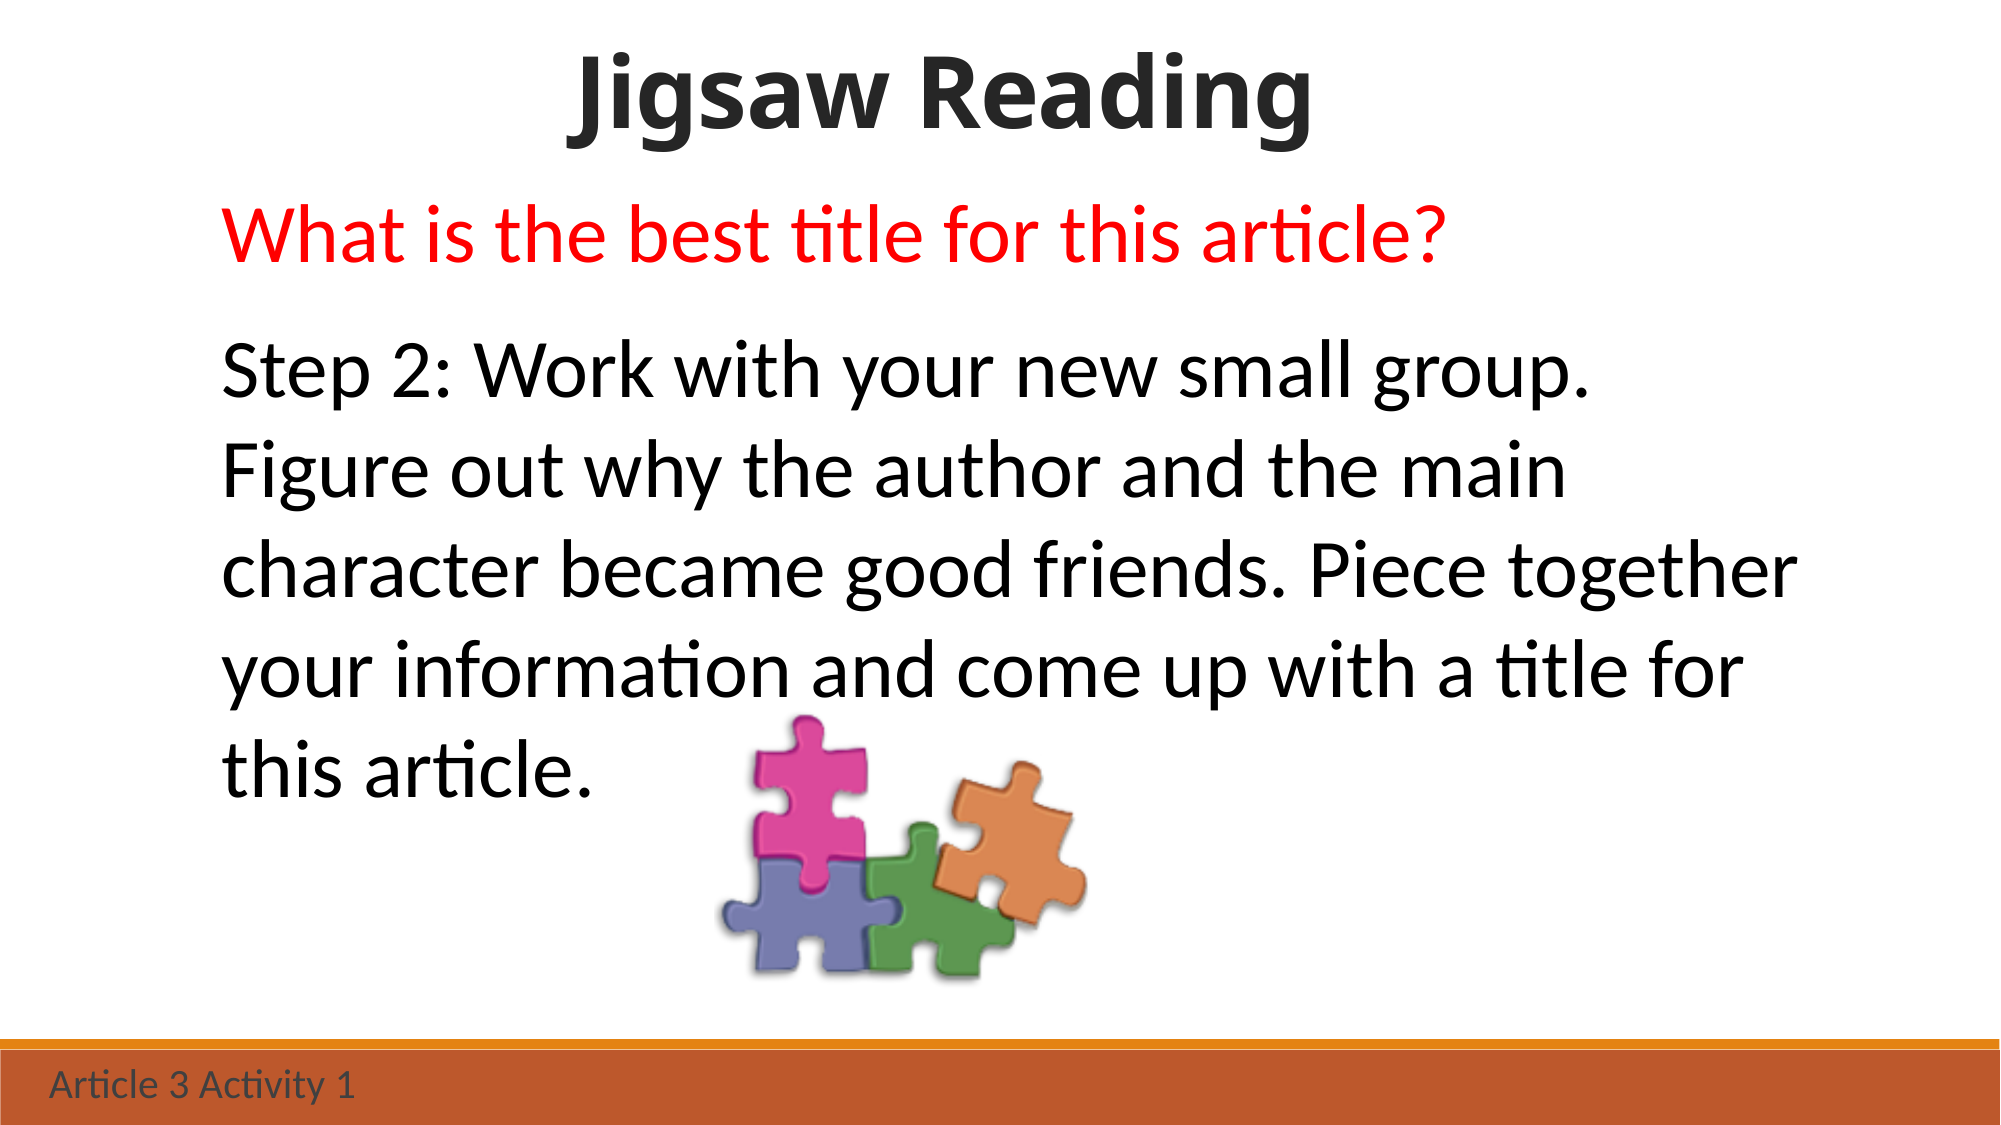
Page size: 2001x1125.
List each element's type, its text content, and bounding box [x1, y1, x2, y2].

picture [714, 662, 1091, 1039]
text_box Step 2: Work with your new small group. Figure out why the author and the main character became good friends. Piece together your information and come up with a title for this article. [206, 236, 1825, 822]
text_box Jigsaw Reading [559, 3, 1595, 157]
text_box What is the best title for this article? [206, 171, 1728, 387]
text_box Article 3 Activity 1 [19, 1055, 1670, 1125]
